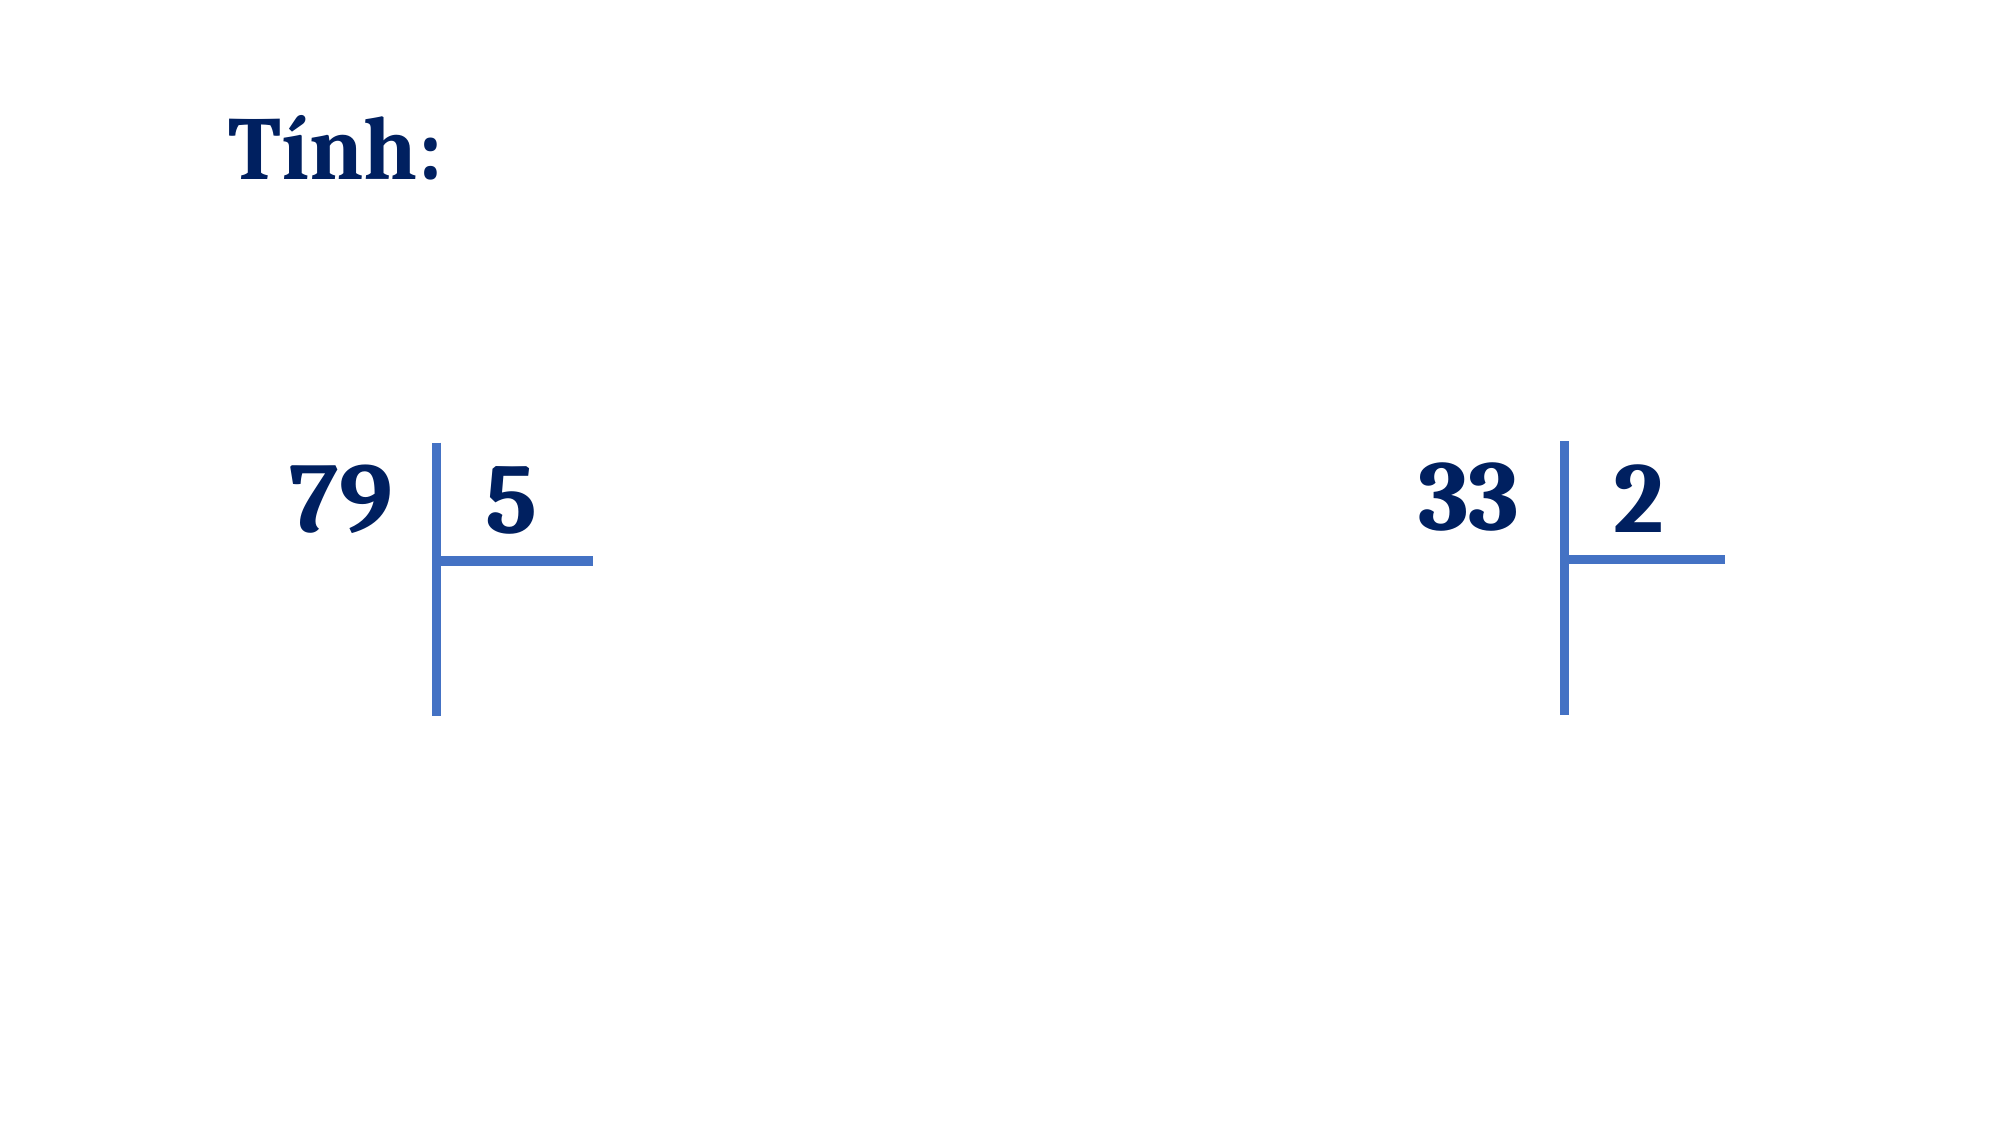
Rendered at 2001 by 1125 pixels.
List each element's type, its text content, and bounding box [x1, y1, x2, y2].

text_box 33 [1403, 423, 1562, 558]
text_box 79 [274, 424, 434, 560]
text_box 2 [1598, 424, 1758, 560]
text_box 5 [470, 426, 629, 561]
text_box Tính: [213, 94, 758, 208]
